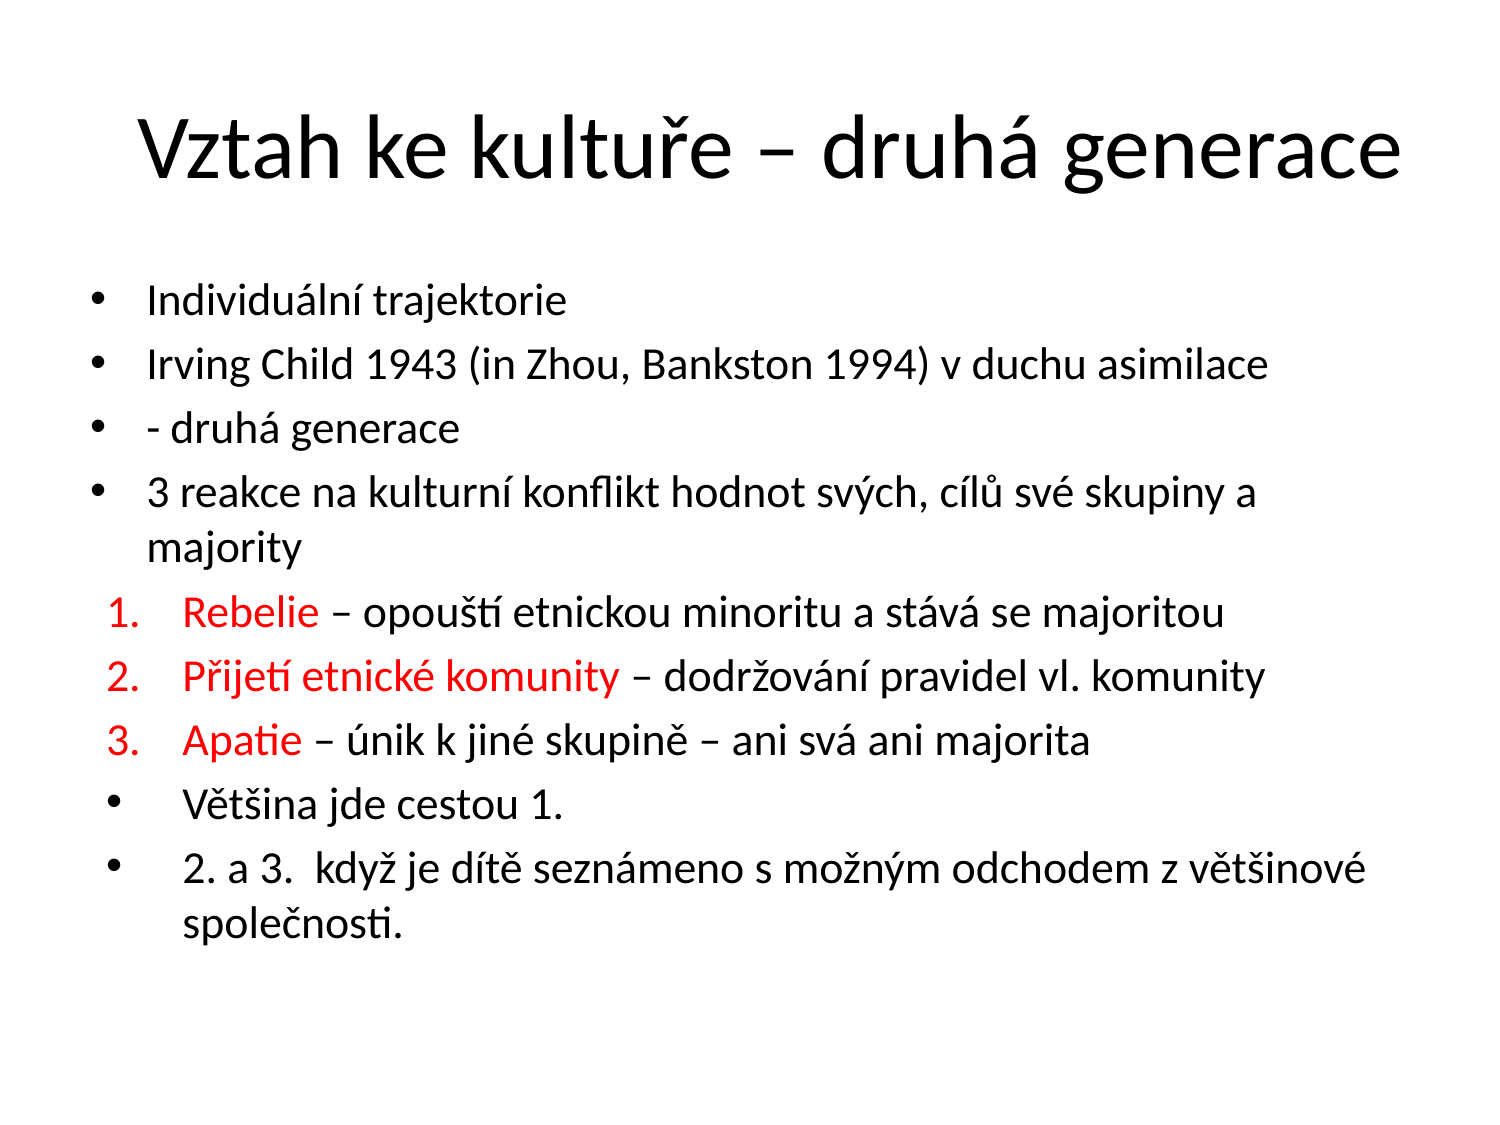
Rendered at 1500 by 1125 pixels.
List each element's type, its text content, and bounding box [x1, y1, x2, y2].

list Individuální trajektorie Irving Child 1943 (in Zhou, Bankston 1994) v duchu asimilace - druhá generace 3 reakce na kulturní konflikt hodnot svých, cílů své skupiny a majority Rebelie – opouští etnickou minoritu a stává se majoritou Přijetí etnické komunity – dodržování pravidel vl. komunity Apatie – únik k jiné skupině – ani svá ani majorita Většina jde cestou 1. 2. a 3. když je dítě seznámeno s možným odchodem z většinové společnosti. [75, 262, 1425, 1005]
title Vztah ke kultuře – druhá generace [96, 48, 1446, 236]
